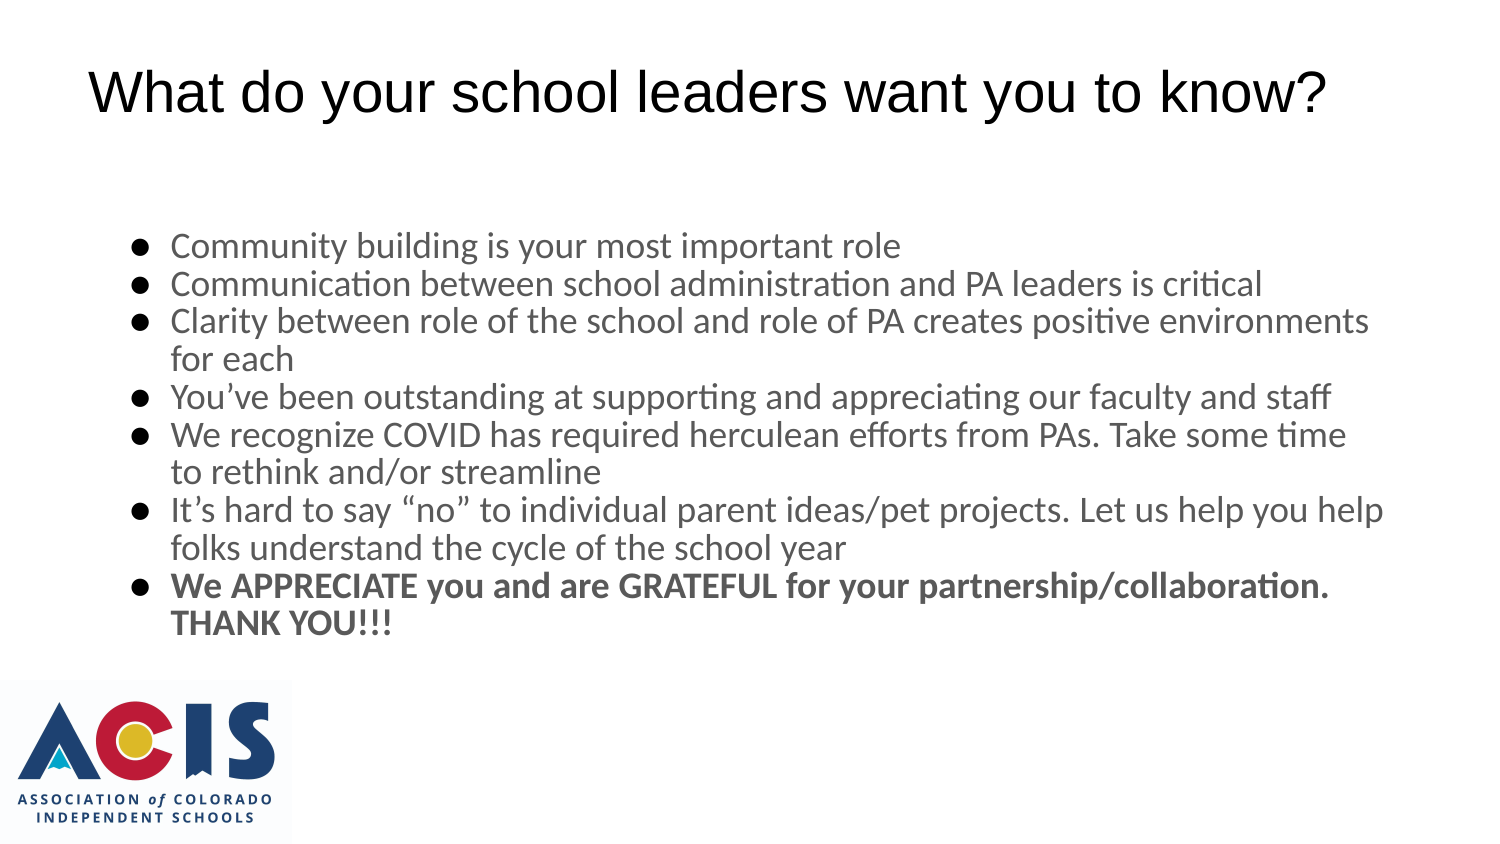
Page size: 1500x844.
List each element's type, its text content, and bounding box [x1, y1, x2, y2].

title What do your school leaders want you to know? [77, 33, 1357, 156]
picture [0, 680, 292, 844]
list Community building is your most important role Communication between school administration and PA leaders is critical Clarity between role of the school and role of PA creates positive environments for each You’ve been outstanding at supporting and appreciating our faculty and staff We recognize COVID has required herculean efforts from PAs. Take some time to rethink and/or streamline It’s hard to say “no” to individual parent ideas/pet projects. Let us help you help folks understand the cycle of the school year We APPRECIATE you and are GRATEFUL for your partnership/collaboration. THANK YOU!!! [103, 224, 1397, 654]
